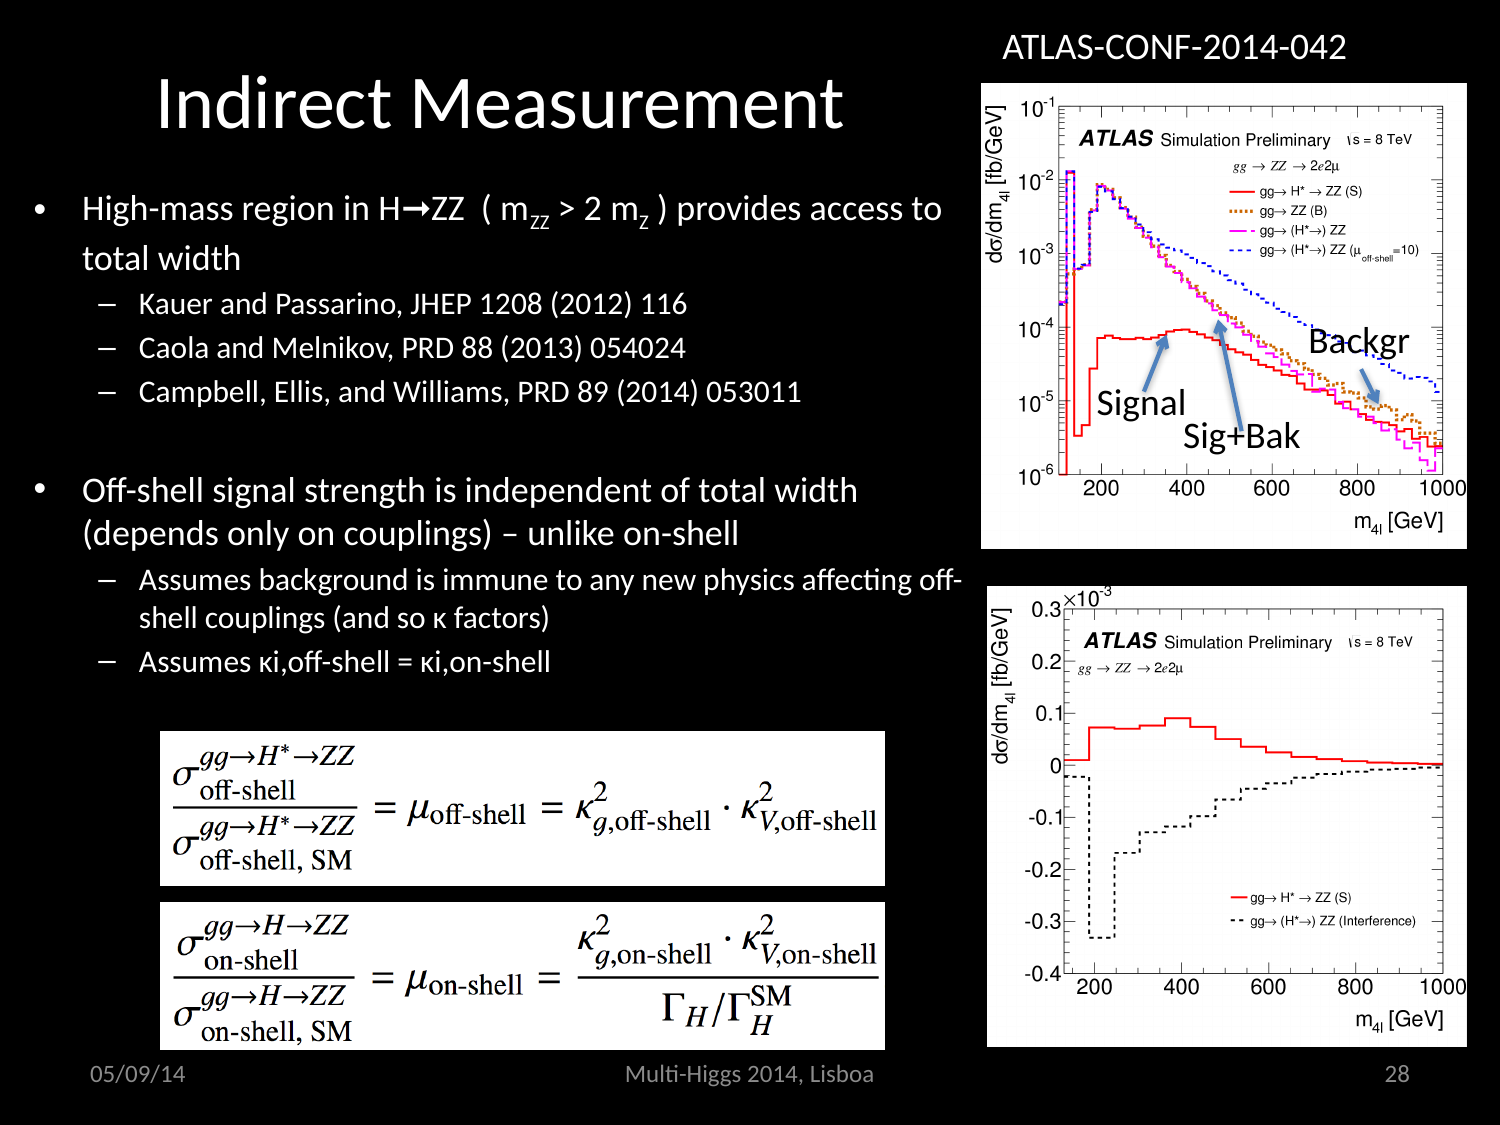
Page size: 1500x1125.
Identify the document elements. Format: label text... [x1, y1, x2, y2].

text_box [1217, 319, 1242, 432]
picture [160, 731, 885, 887]
picture [981, 83, 1467, 550]
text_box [1360, 368, 1379, 405]
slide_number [75, 1042, 425, 1103]
picture [160, 902, 885, 1050]
text_box ATLAS-CONF-2014-042 [987, 14, 1467, 75]
title Indirect Measurement [18, 45, 982, 152]
list High-mass region in H➞ZZ ( mZZ > 2 mZ ) provides access to total width Kauer and Passarino, JHEP 1208 (2012) 116 Caola and Melnikov, PRD 88 (2013) 054024 Campbell, Ellis, and Williams, PRD 89 (2014) 053011 Off-shell signal strength is independent of total width (depends only on couplings) – unlike on-shell Assumes background is immune to any new physics affecting off-shell couplings (and so κ factors) Assumes κi,off-shell = κi,on-shell [18, 177, 982, 694]
picture [987, 586, 1467, 1047]
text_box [1143, 334, 1167, 392]
footer Multi-Higgs 2014, Lisboa [512, 1042, 988, 1103]
slide_number 28 [1074, 1054, 1425, 1103]
